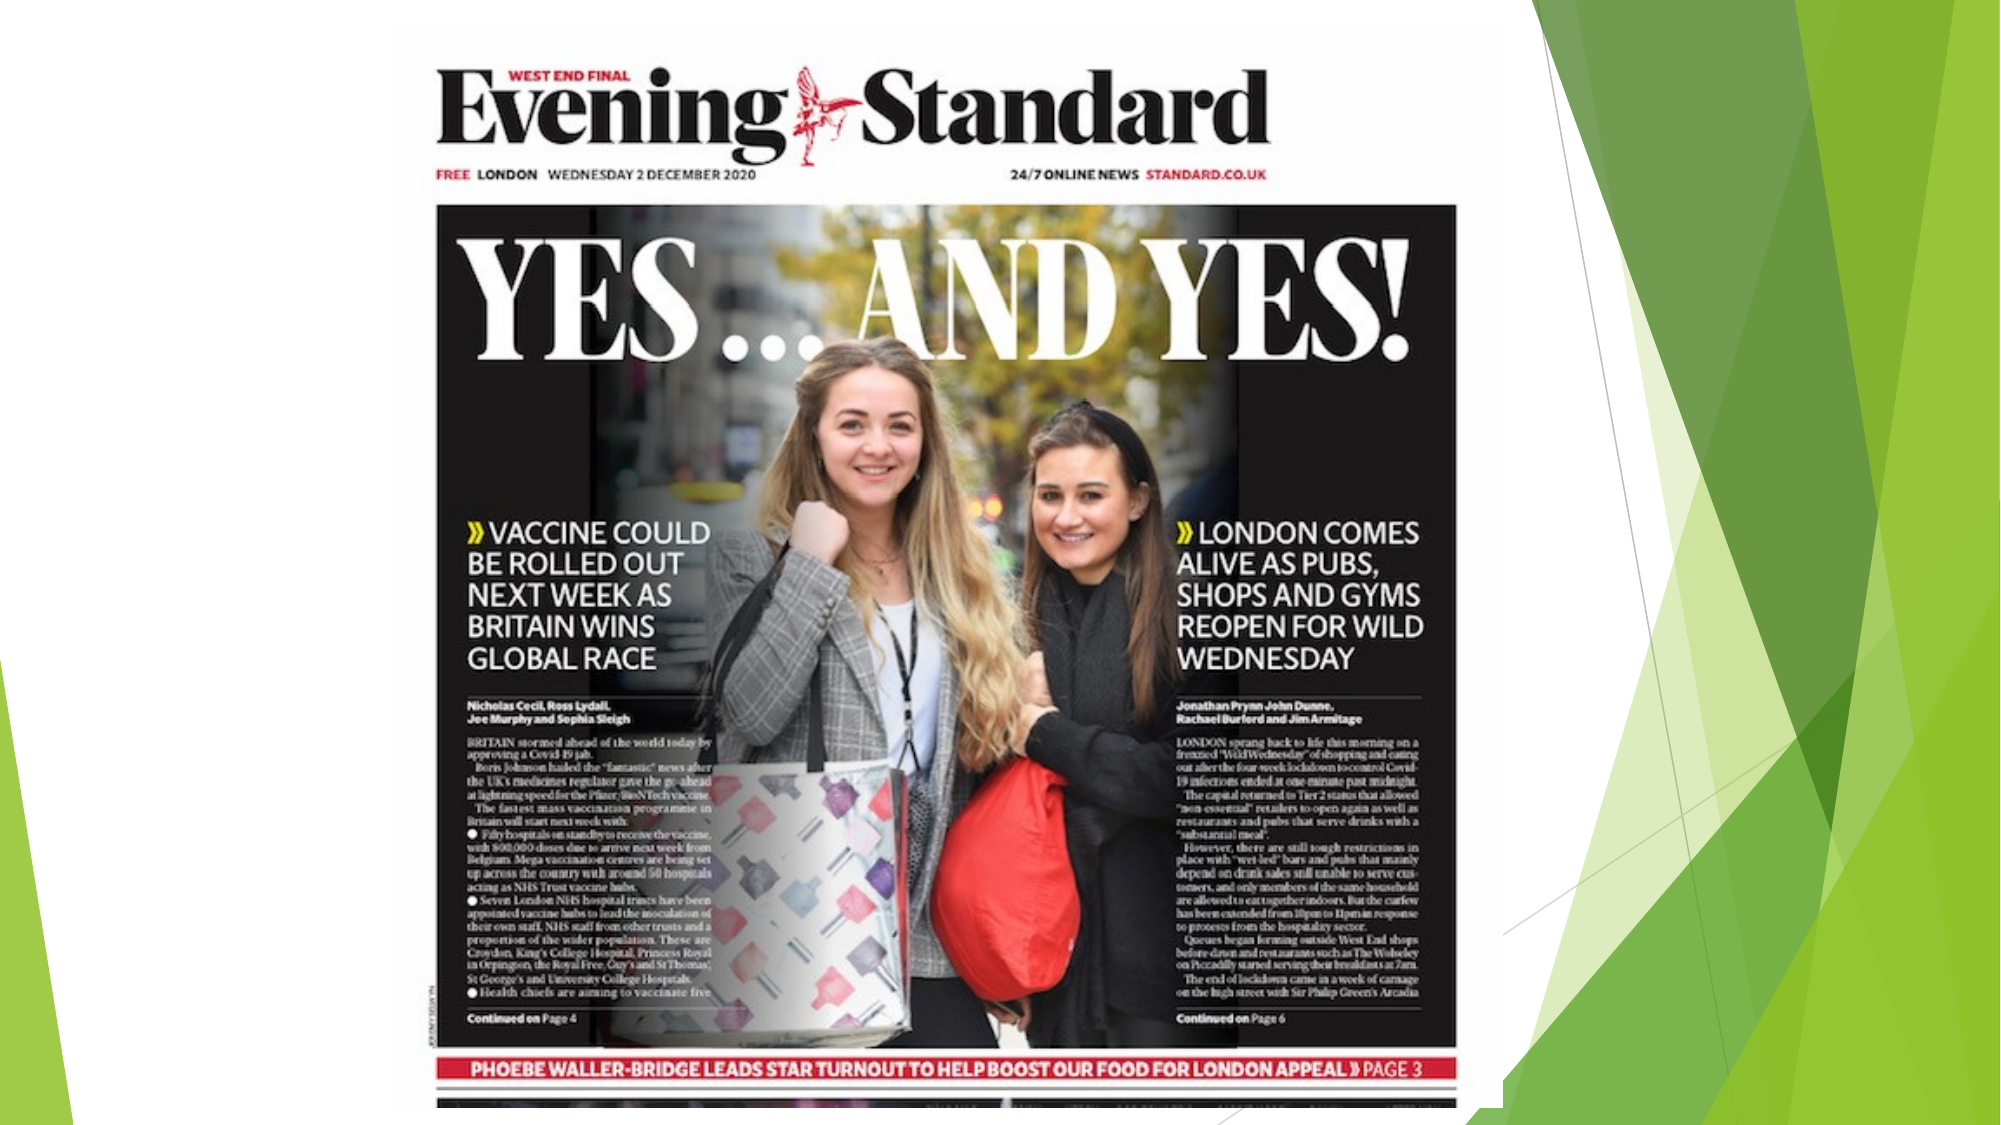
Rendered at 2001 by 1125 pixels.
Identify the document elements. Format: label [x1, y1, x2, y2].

picture [390, 28, 1504, 1108]
